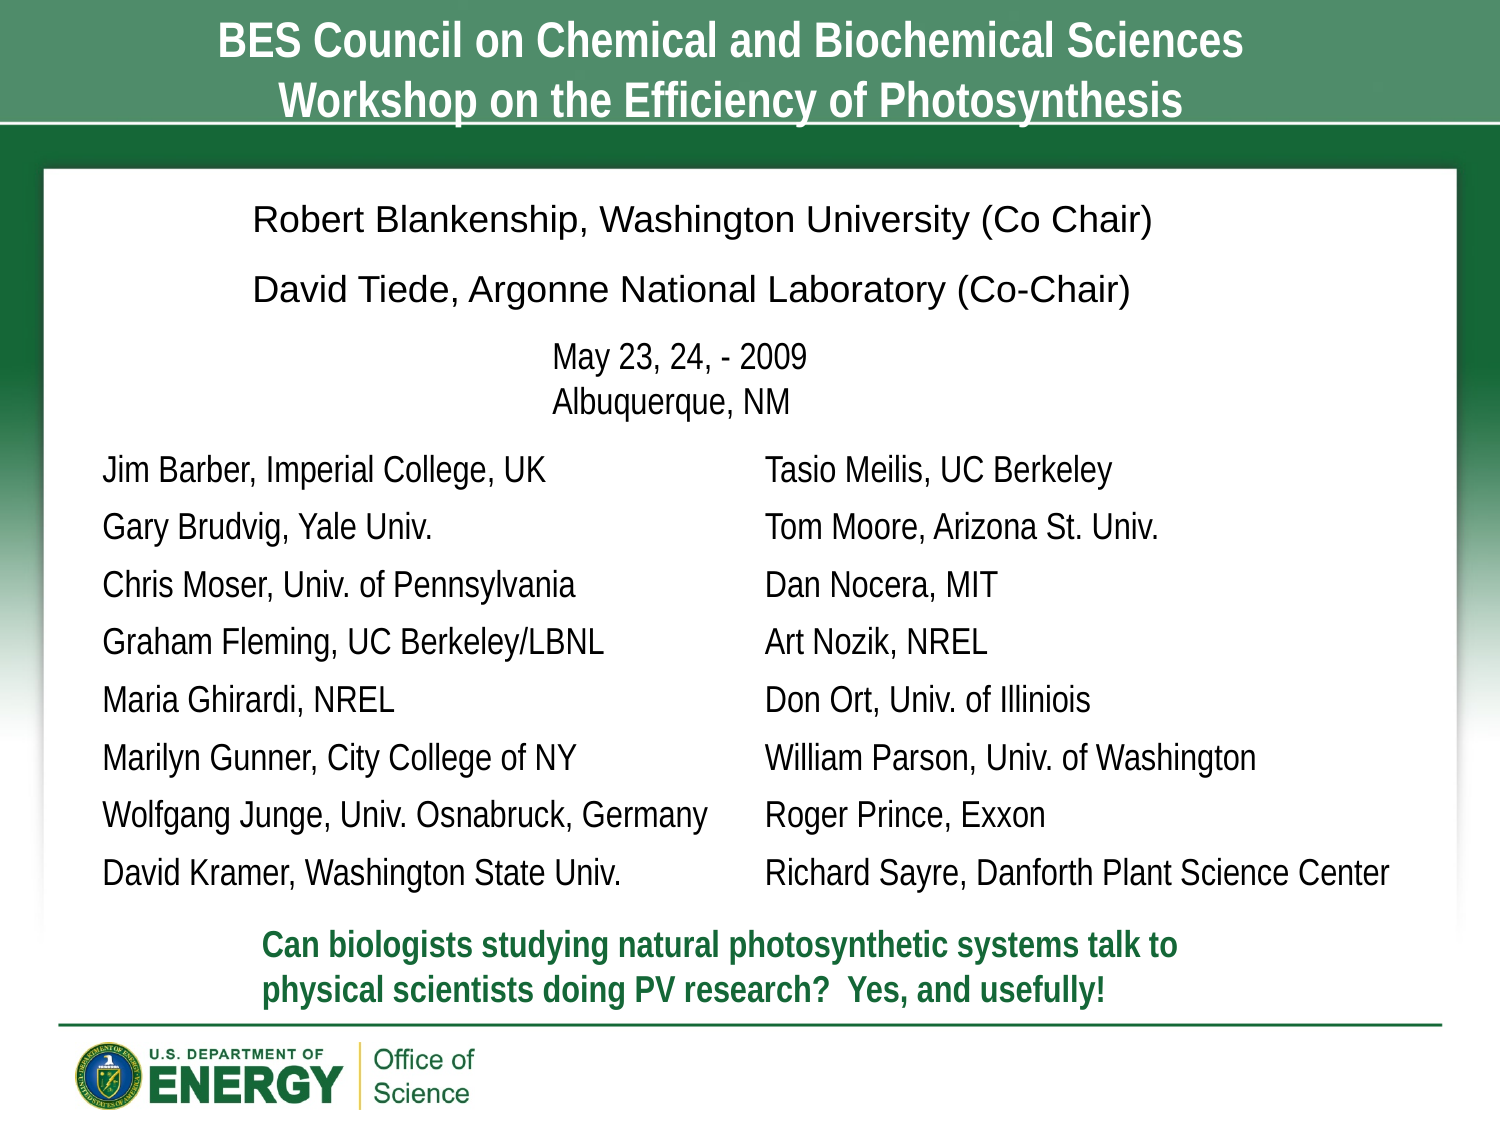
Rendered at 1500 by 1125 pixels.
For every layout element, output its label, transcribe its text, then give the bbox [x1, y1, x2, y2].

text_box BES Council on Chemical and Biochemical Sciences Workshop on the Efficiency of Photosynthesis [112, 0, 1350, 135]
picture [0, 0, 1500, 1125]
text_box Tasio Meilis, UC Berkeley Tom Moore, Arizona St. Univ. Dan Nocera, MIT Art Nozik, NREL Don Ort, Univ. of Illiniois William Parson, Univ. of Washington Roger Prince, Exxon Richard Sayre, Danforth Plant Science Center [749, 437, 1438, 900]
text_box Can biologists studying natural photosynthetic systems talk to physical scientists doing PV research? Yes, and usefully! [199, 912, 1238, 988]
text_box Jim Barber, Imperial College, UK Gary Brudvig, Yale Univ. Chris Moser, Univ. of Pennsylvania Graham Fleming, UC Berkeley/LBNL Maria Ghirardi, NREL Marilyn Gunner, City College of NY Wolfgang Junge, Univ. Osnabruck, Germany David Kramer, Washington State Univ. [87, 437, 749, 900]
text_box May 23, 24, - 2009 Albuquerque, NM [537, 324, 910, 430]
text_box Robert Blankenship, Washington University (Co Chair) David Tiede, Argonne National Laboratory (Co-Chair) [237, 187, 1186, 318]
